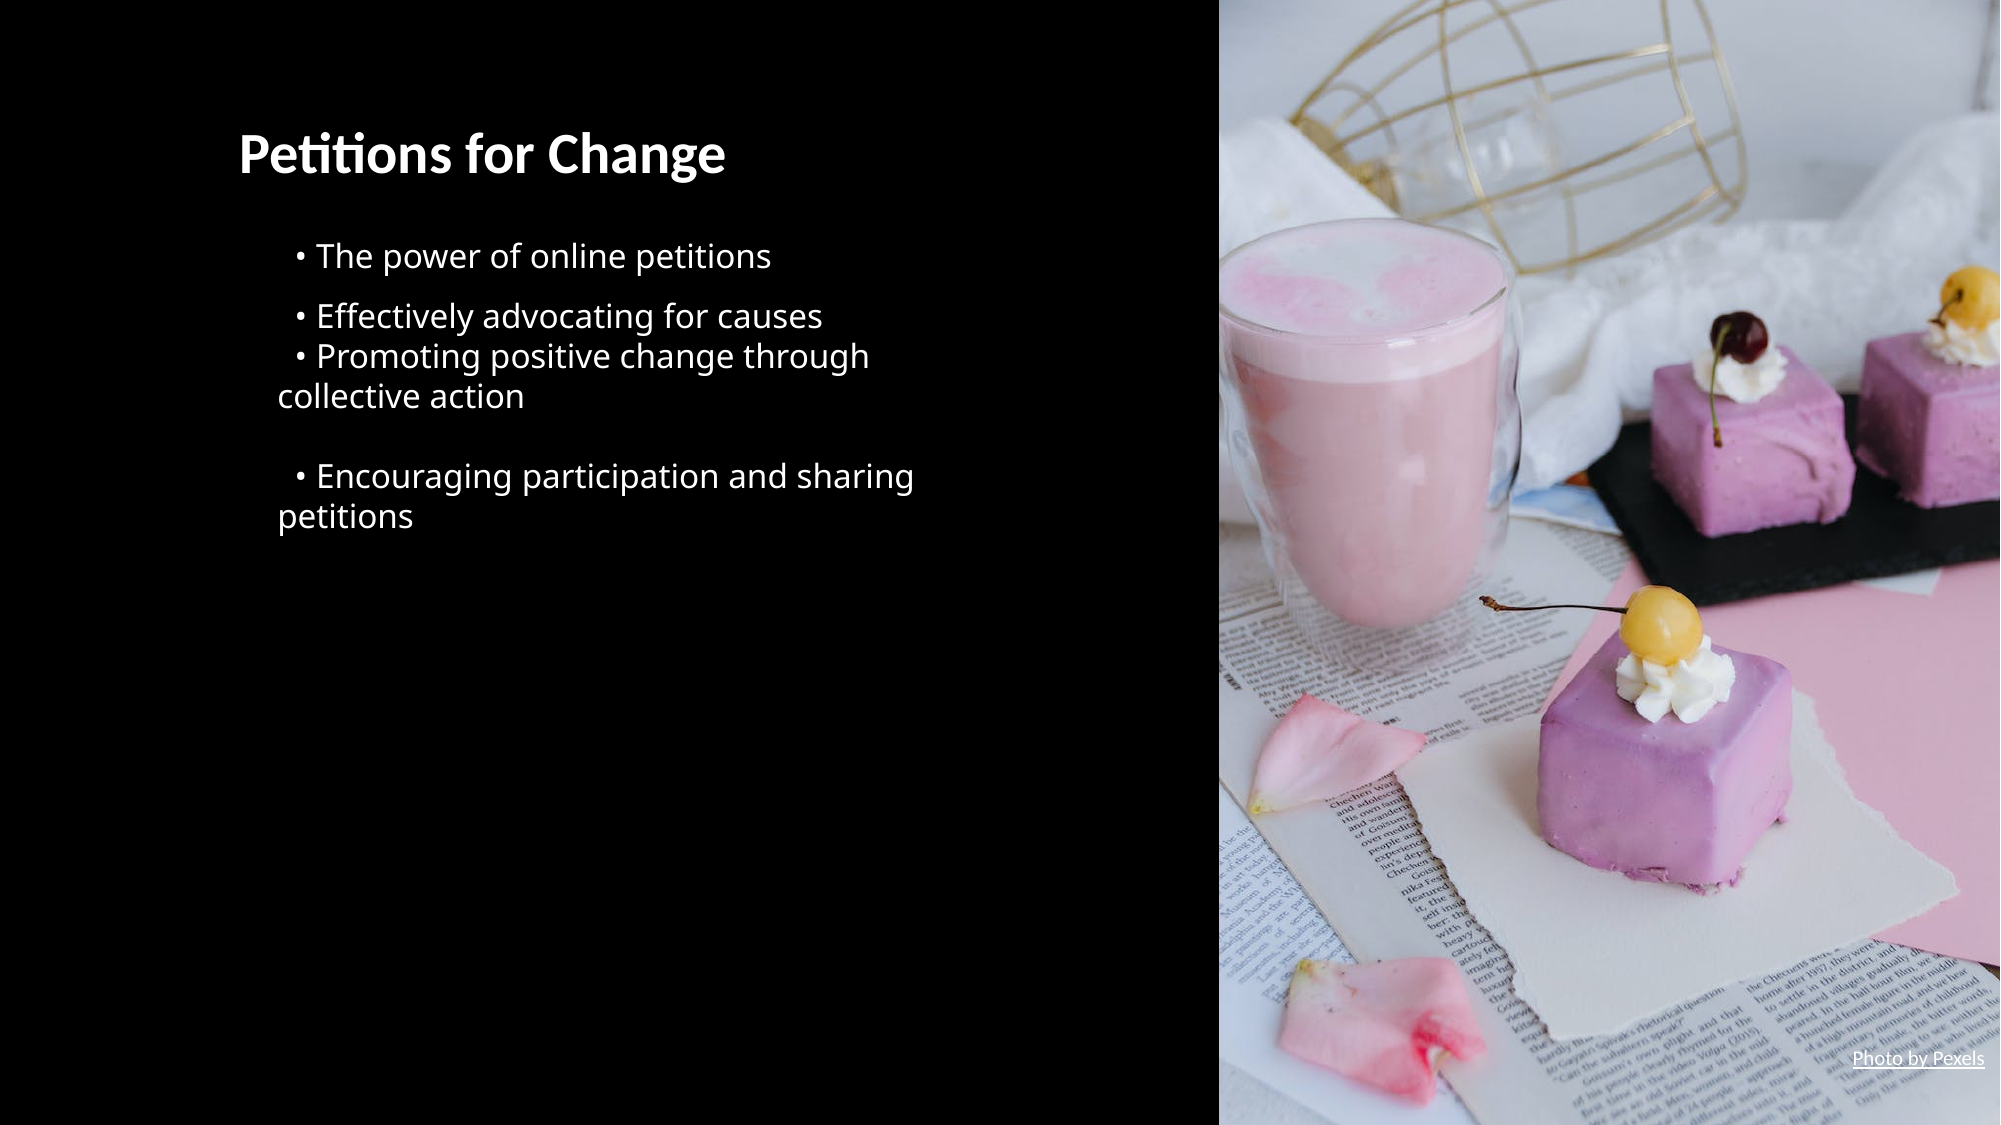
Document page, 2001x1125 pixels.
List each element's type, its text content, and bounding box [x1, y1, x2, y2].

text_box • Effectively advocating for causes [262, 277, 1013, 337]
text_box Petitions for Change [225, 112, 1219, 188]
text_box • Encouraging participation and sharing petitions [262, 457, 1013, 533]
text_box • The power of online petitions [262, 217, 1013, 277]
text_box • Promoting positive change through collective action [262, 337, 1013, 413]
picture [1219, 0, 2000, 1125]
